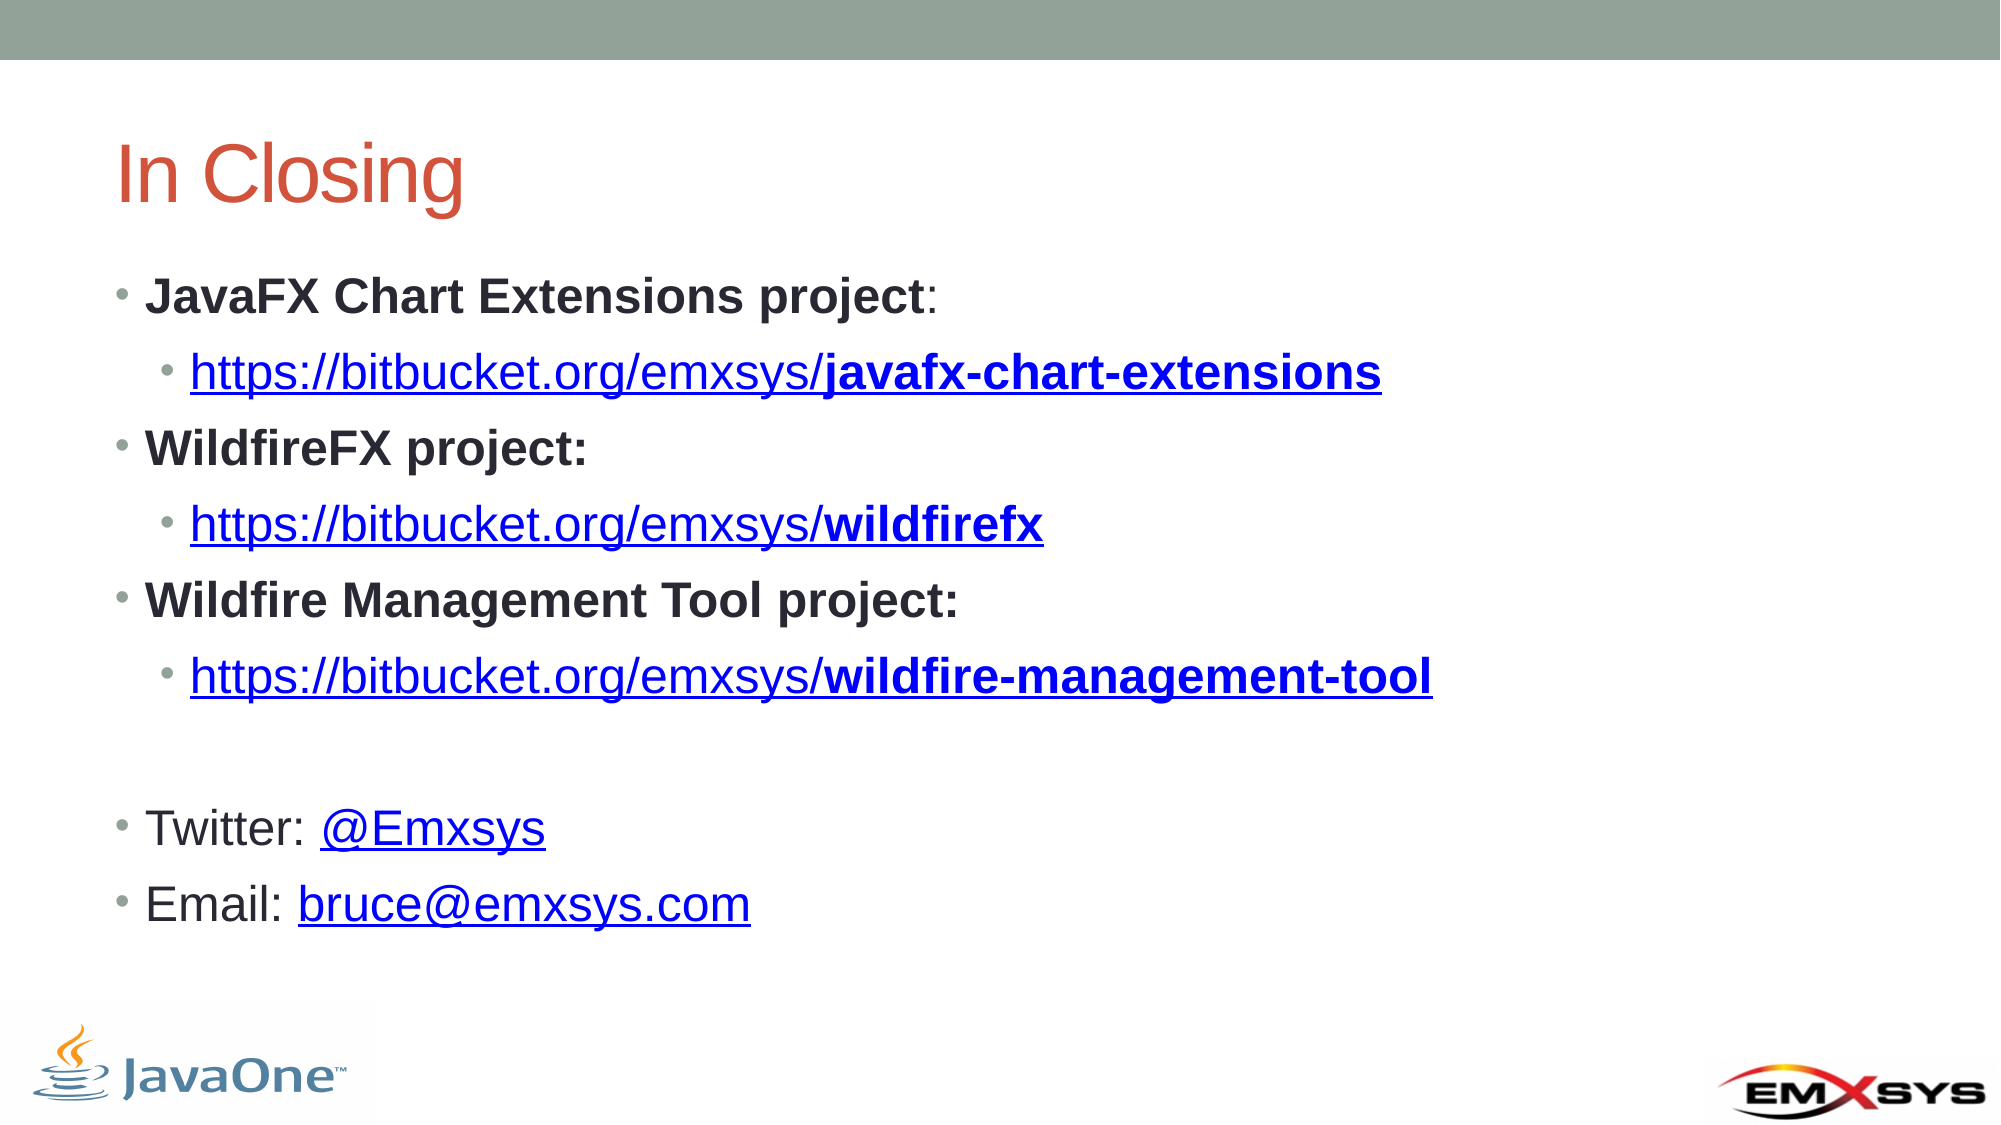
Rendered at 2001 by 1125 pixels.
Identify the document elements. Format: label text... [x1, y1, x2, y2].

title In Closing [99, 87, 1900, 249]
list JavaFX Chart Extensions project: https://bitbucket.org/emxsys/javafx-chart-extensions WildfireFX project: https://bitbucket.org/emxsys/wildfirefx Wildfire Management Tool project: https://bitbucket.org/emxsys/wildfire-management-tool Twitter: @Emxsys Email: bruce@emxsys.com [99, 249, 1900, 1016]
picture [0, 999, 379, 1125]
picture [1701, 1058, 2000, 1125]
